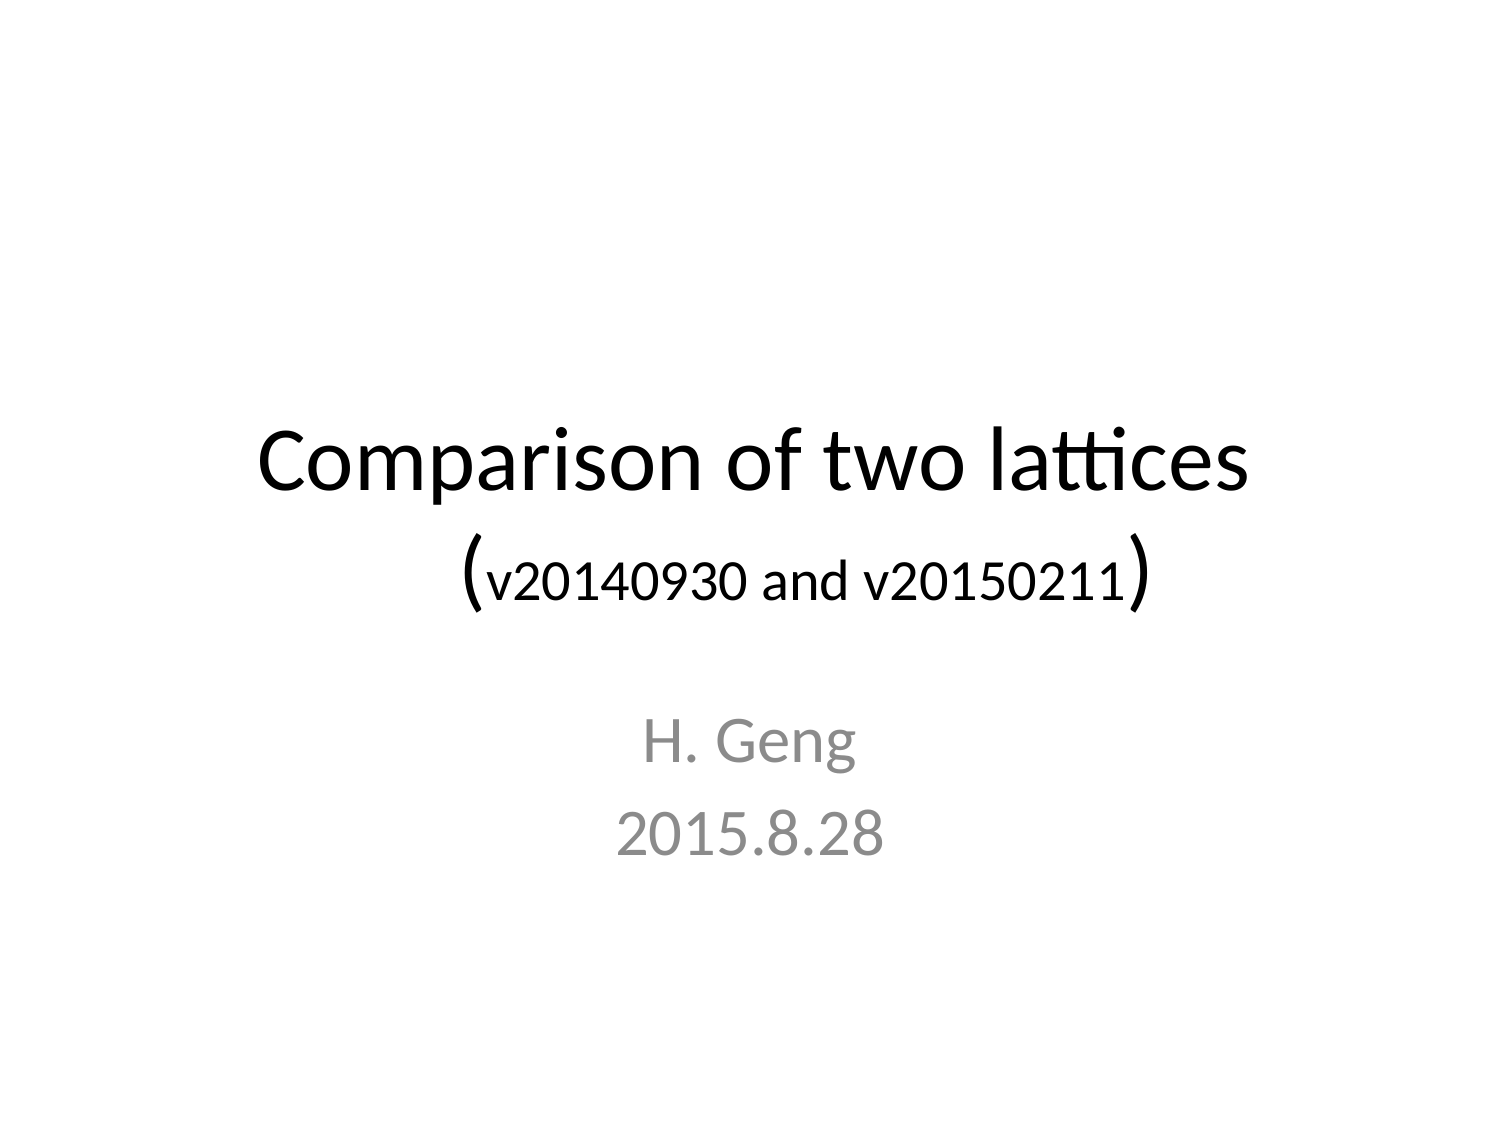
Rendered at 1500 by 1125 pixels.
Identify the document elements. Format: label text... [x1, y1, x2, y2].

subtitle H. Geng 2015.8.28 [225, 688, 1275, 976]
title Comparison of two lattices (v20140930 and v20150211) [112, 349, 1500, 669]
